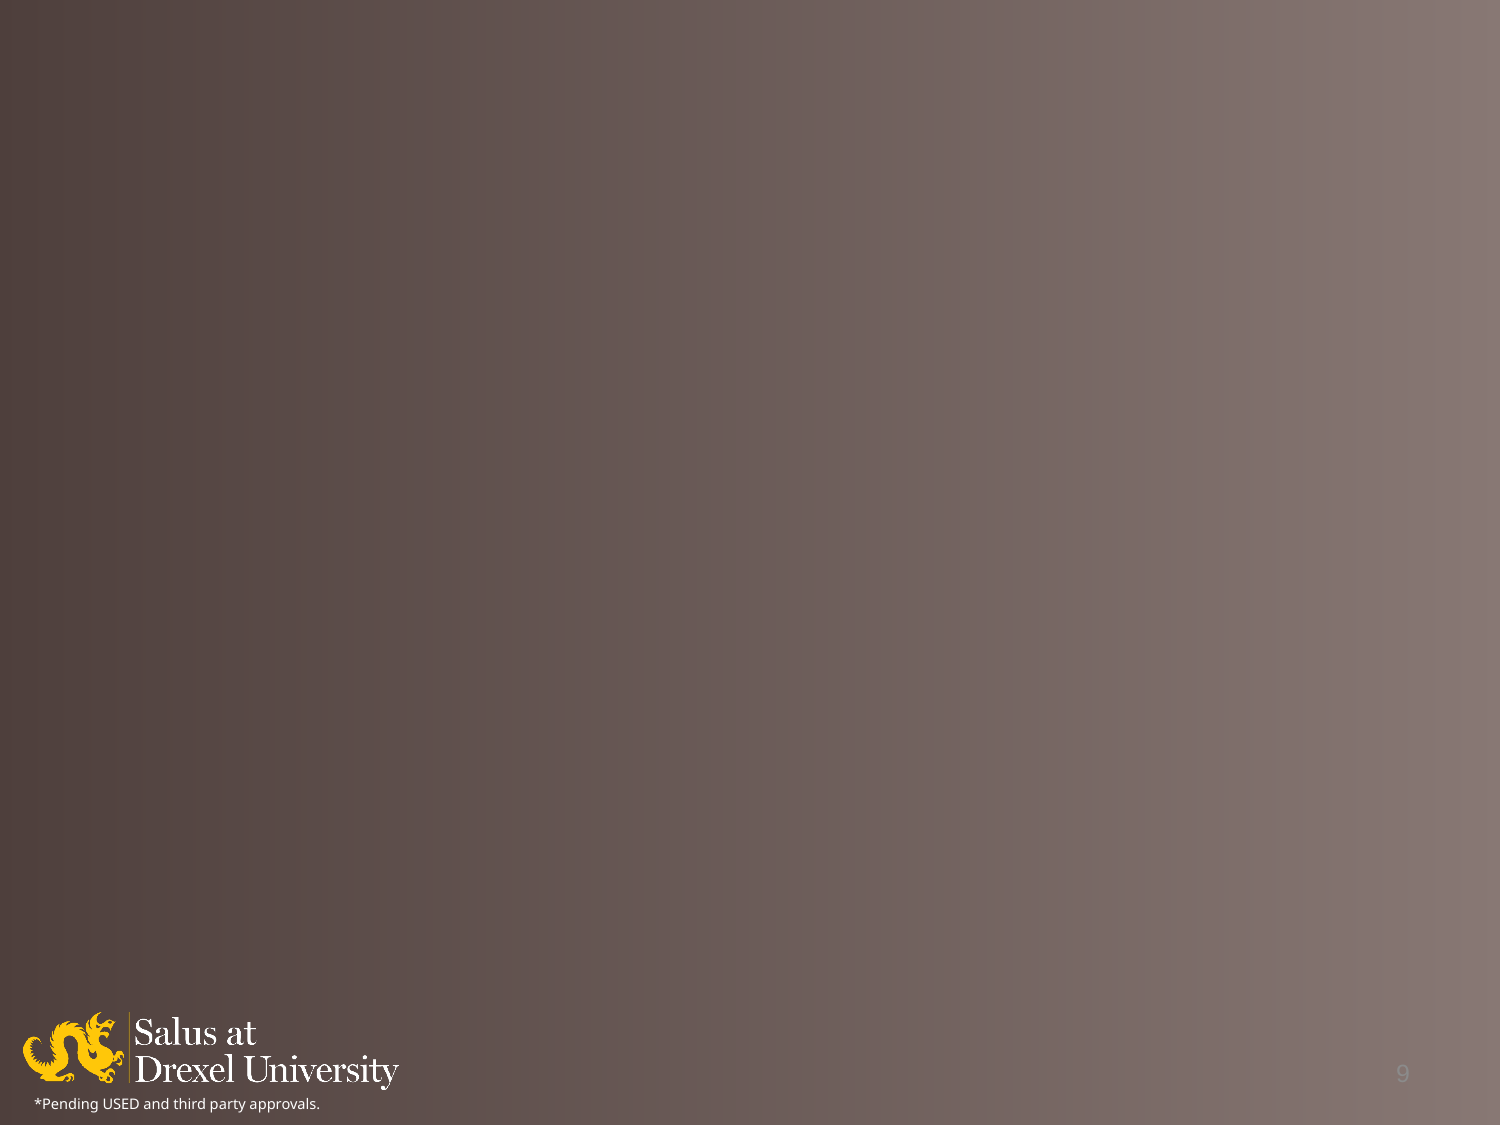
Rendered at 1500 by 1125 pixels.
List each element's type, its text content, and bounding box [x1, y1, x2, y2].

picture [23, 1012, 399, 1090]
slide_number 9 [1074, 1042, 1425, 1103]
